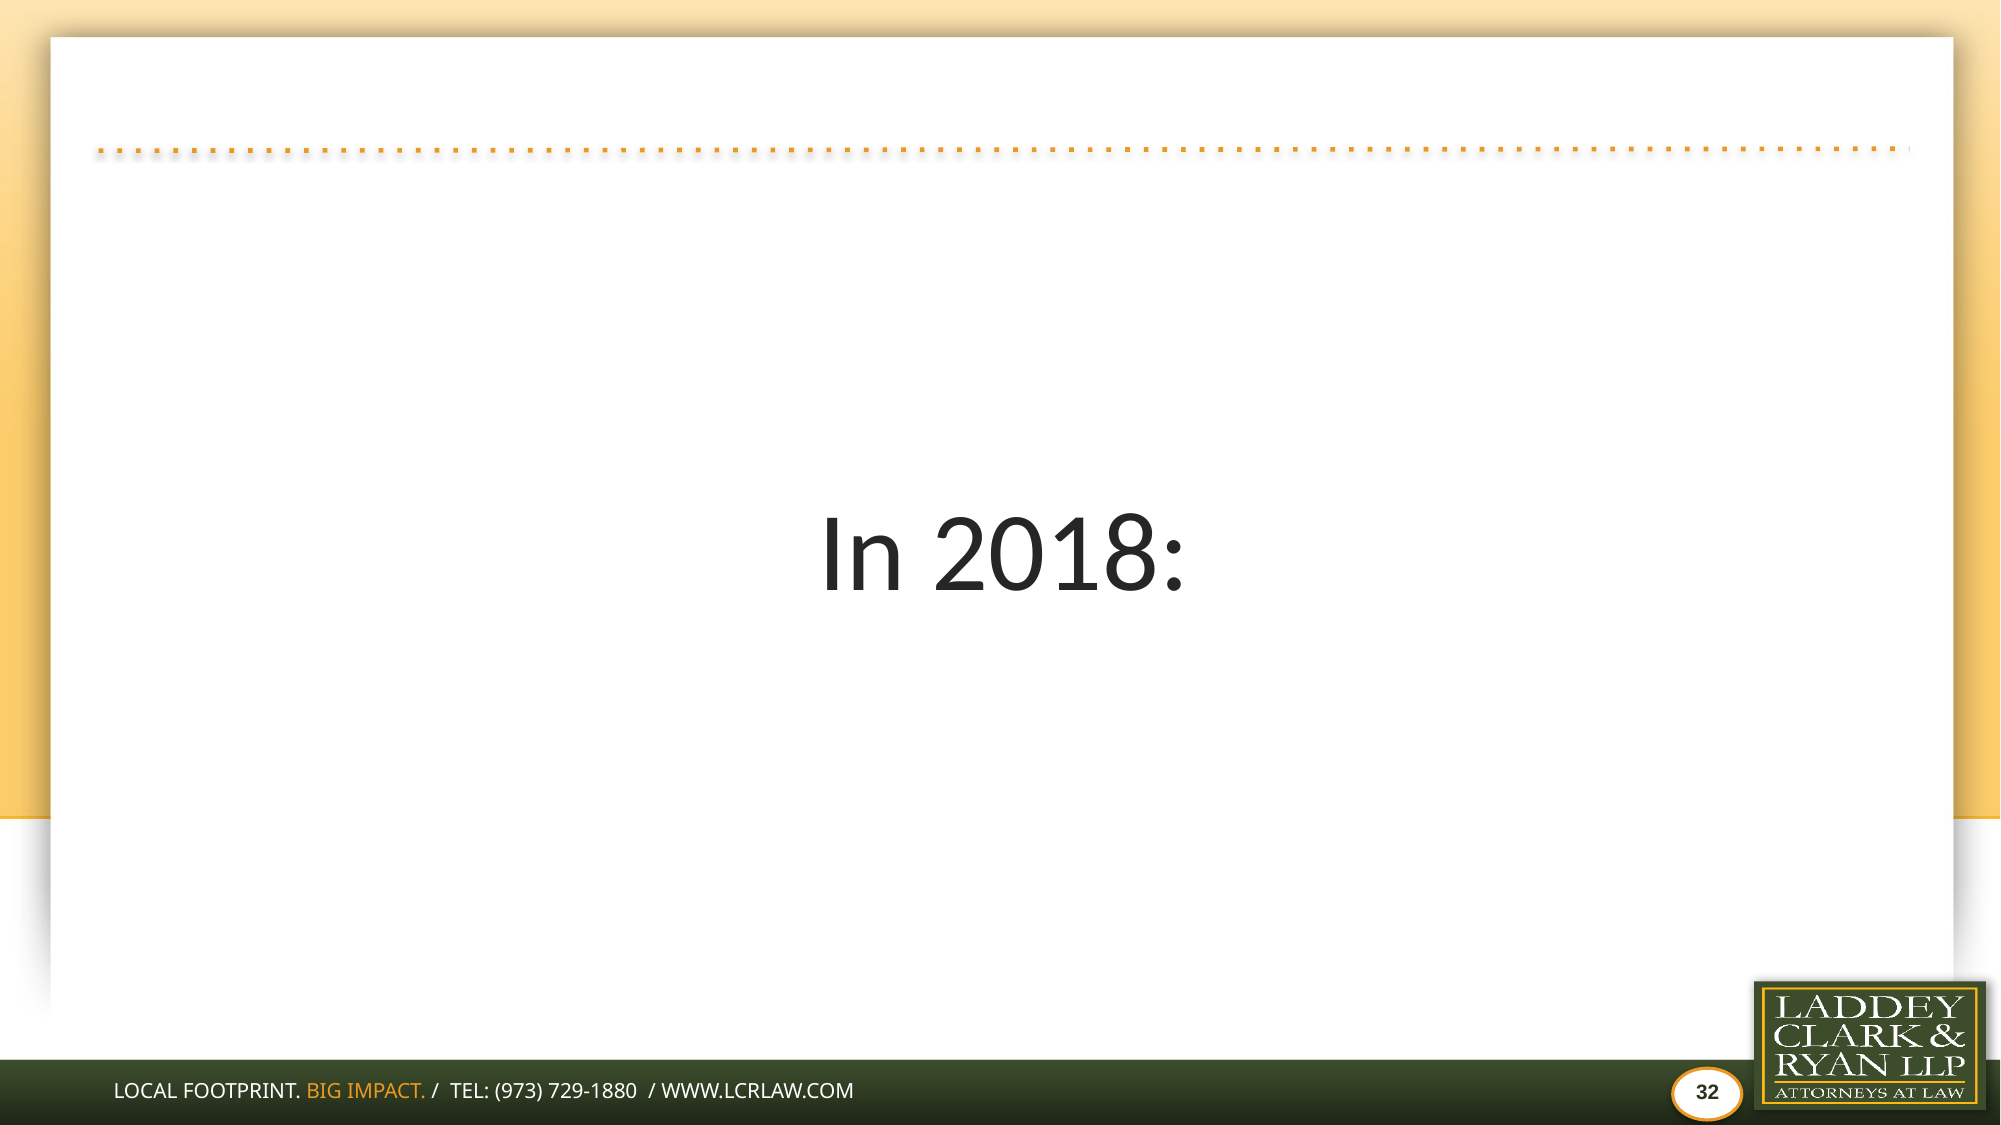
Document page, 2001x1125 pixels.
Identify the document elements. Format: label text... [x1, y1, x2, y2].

picture [0, 0, 2001, 1125]
list In 2018: [98, 155, 1910, 1031]
